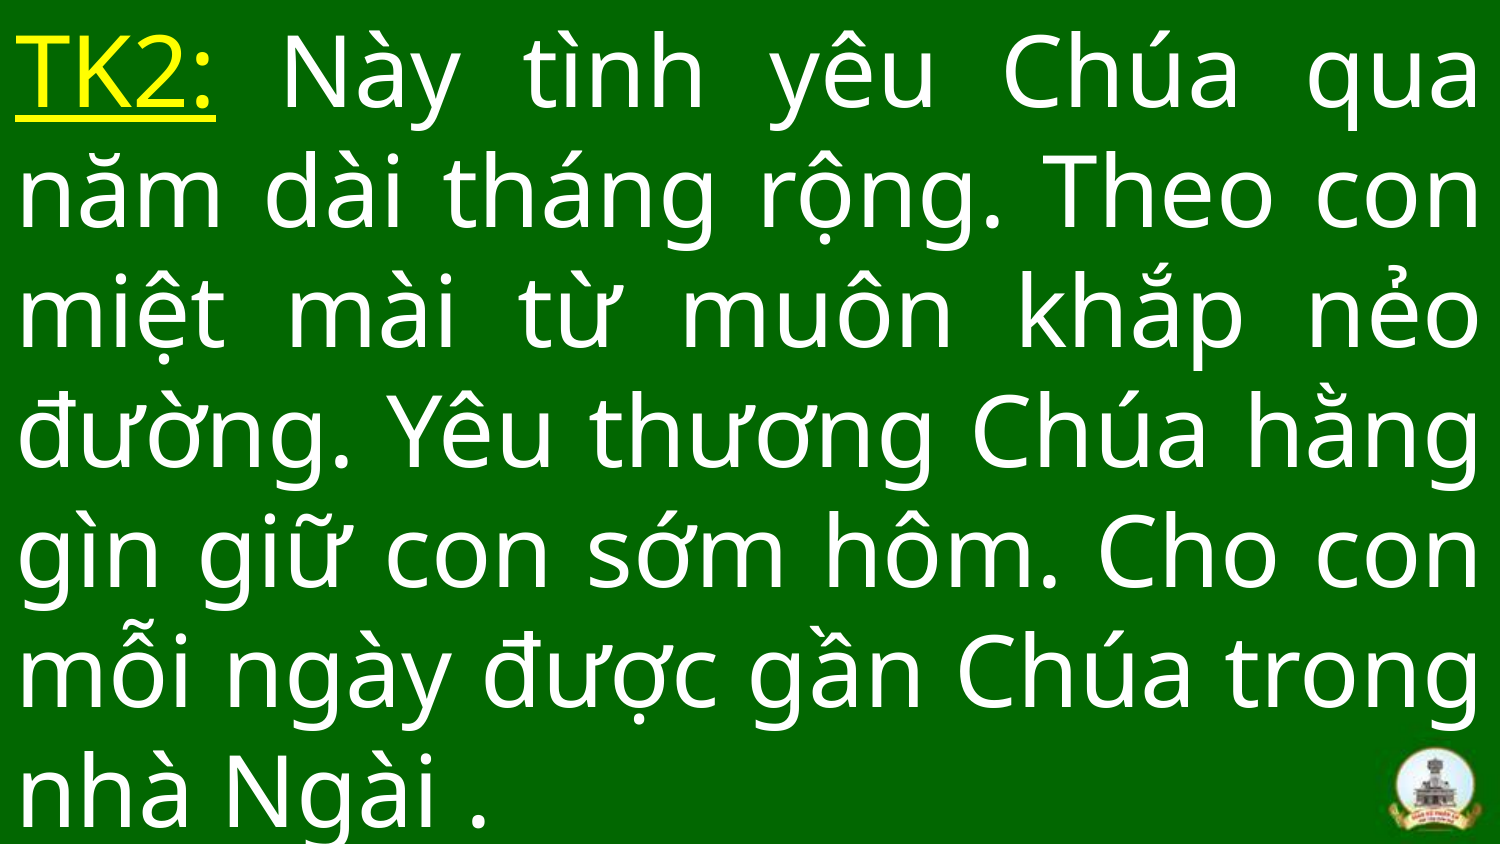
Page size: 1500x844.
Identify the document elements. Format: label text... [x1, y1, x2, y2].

list TK2: Này tình yêu Chúa qua năm dài tháng rộng. Theo con miệt mài từ muôn khắp nẻo đường. Yêu thương Chúa hằng gìn giữ con sớm hôm. Cho con mỗi ngày được gần Chúa trong nhà Ngài . [0, 0, 1500, 844]
